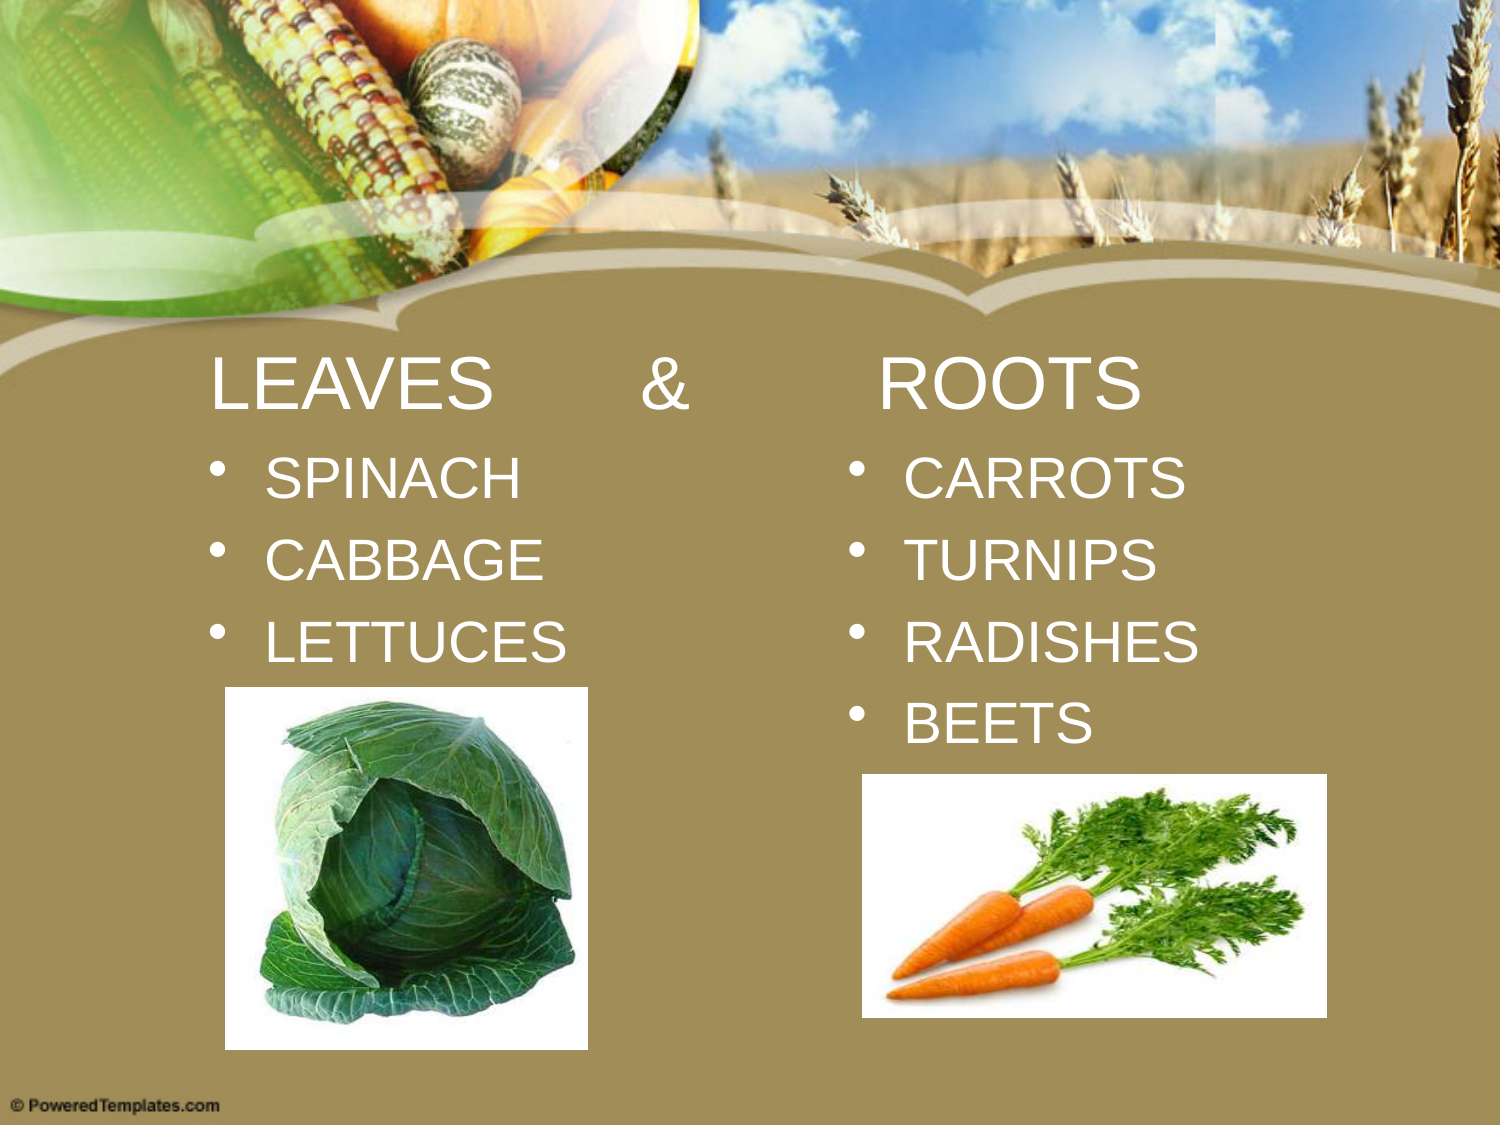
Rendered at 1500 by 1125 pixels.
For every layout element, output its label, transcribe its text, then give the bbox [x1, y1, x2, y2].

title LEAVES & ROOTS [194, 326, 1270, 433]
list SPINACH CABBAGE LETTUCES [192, 432, 808, 1083]
list CARROTS TURNIPS RADISHES BEETS [832, 432, 1447, 1083]
picture [0, 0, 1500, 1125]
